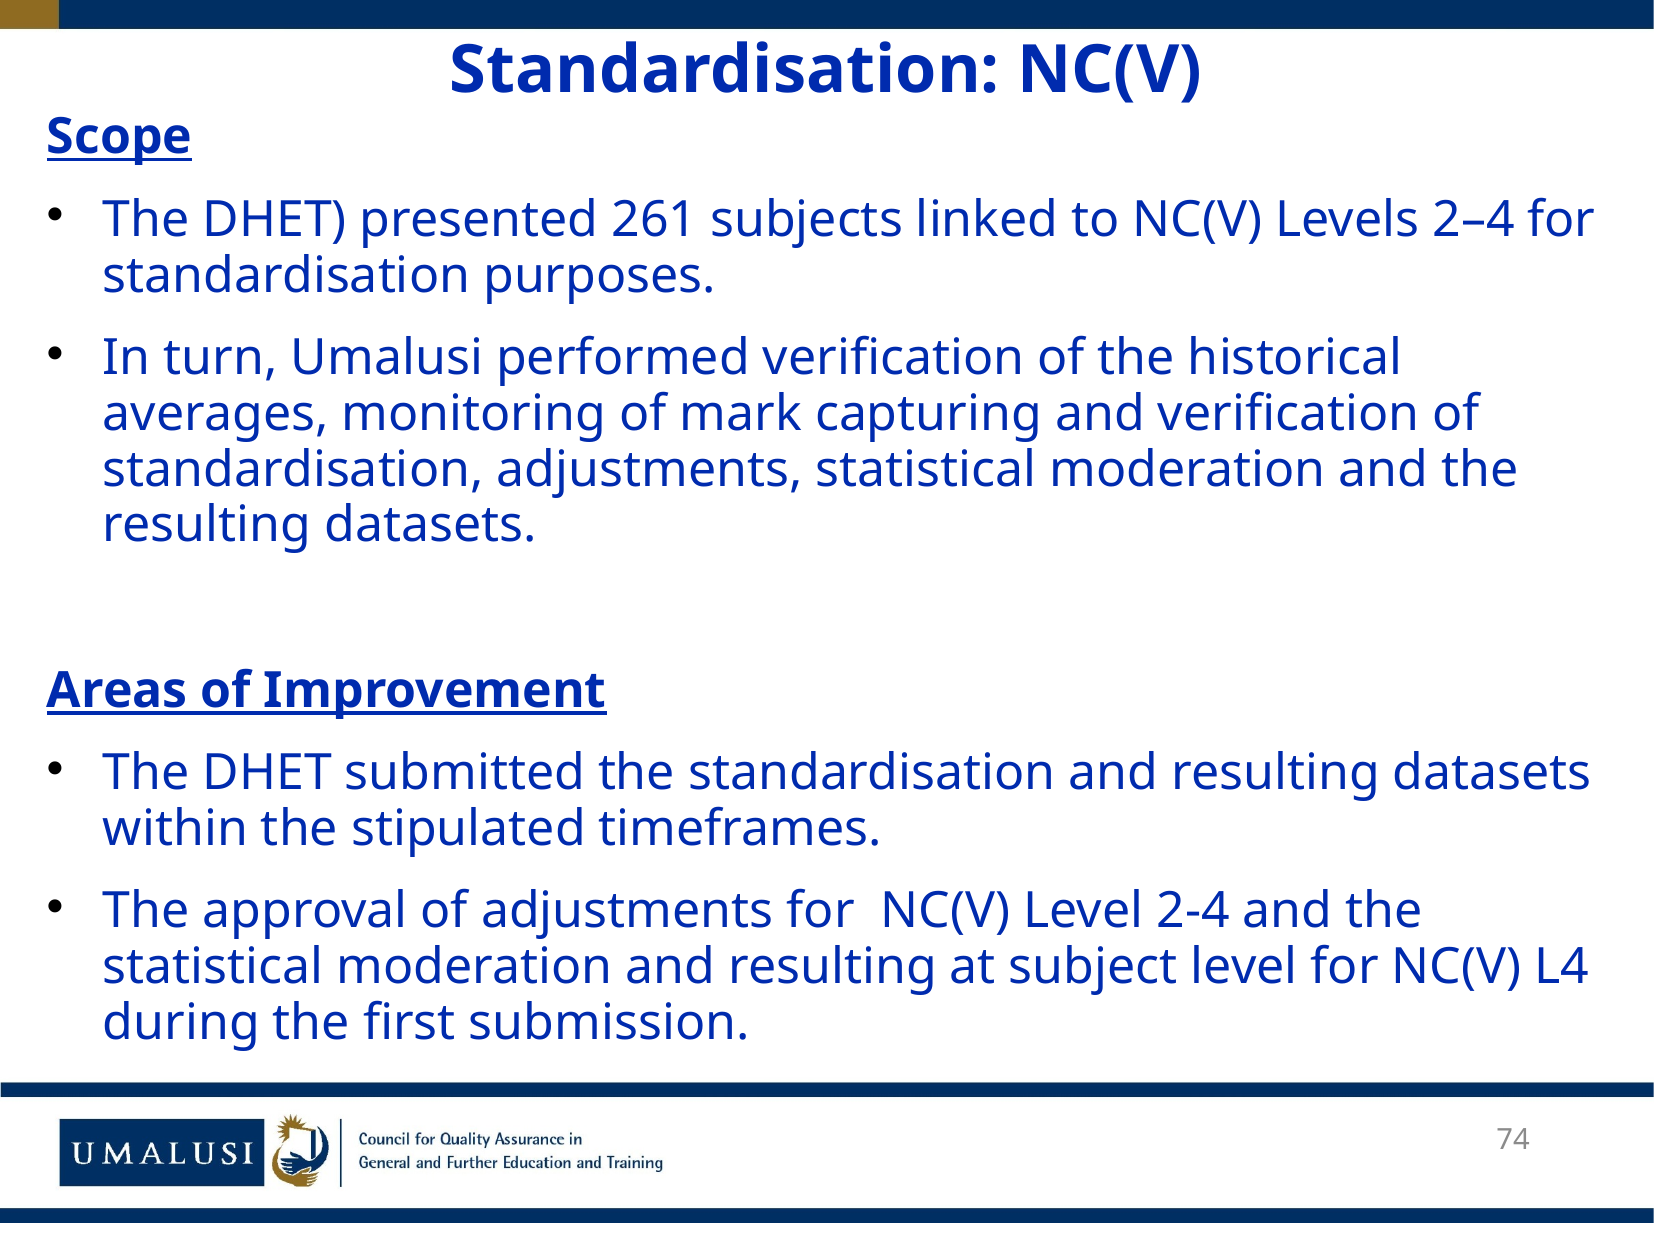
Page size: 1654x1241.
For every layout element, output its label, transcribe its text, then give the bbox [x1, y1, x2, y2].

picture [0, 0, 1654, 154]
slide_number 74 [1164, 1107, 1546, 1174]
title Standardisation: NC(V) [82, 32, 1571, 108]
list Scope The DHET) presented 261 subjects linked to NC(V) Levels 2–4 for standardisation purposes. In turn, Umalusi performed verification of the historical averages, monitoring of mark capturing and verification of standardisation, adjustments, statistical moderation and the resulting datasets. Areas of Improvement The DHET submitted the standardisation and resulting datasets within the stipulated timeframes. The approval of adjustments for NC(V) Level 2-4 and the statistical moderation and resulting at subject level for NC(V) L4 during the first submission. [30, 108, 1623, 1083]
picture [0, 950, 1654, 1223]
